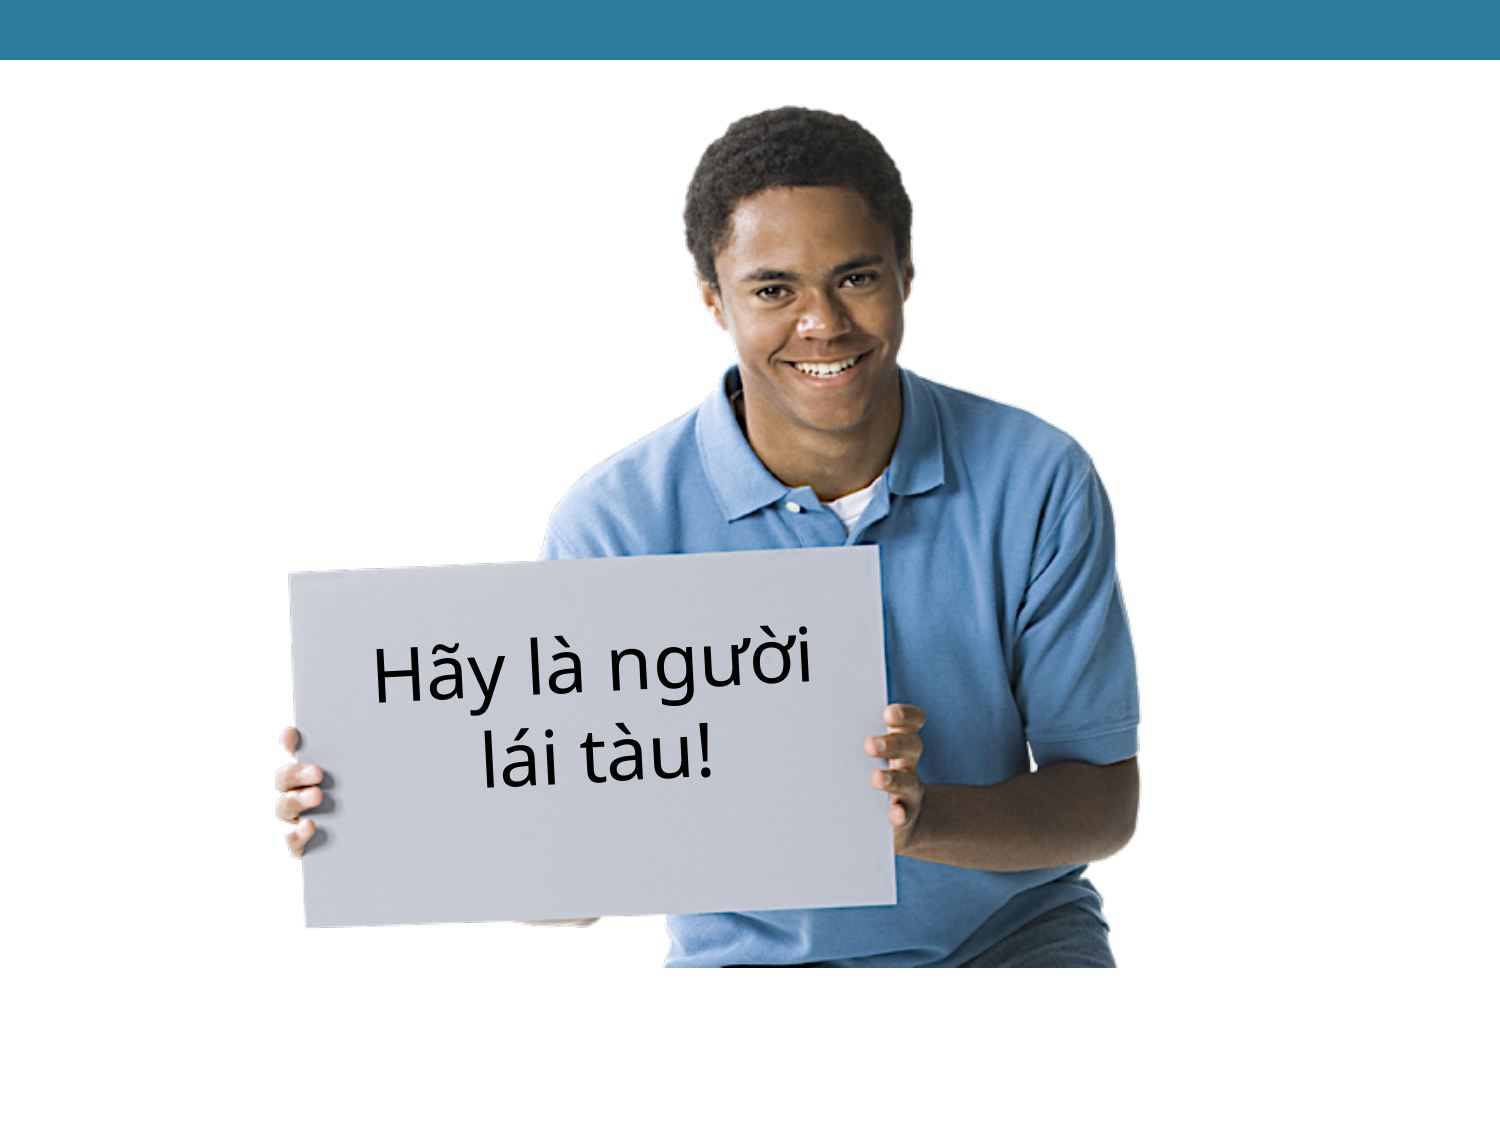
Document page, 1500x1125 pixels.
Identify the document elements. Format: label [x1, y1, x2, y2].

list [275, 96, 1230, 968]
